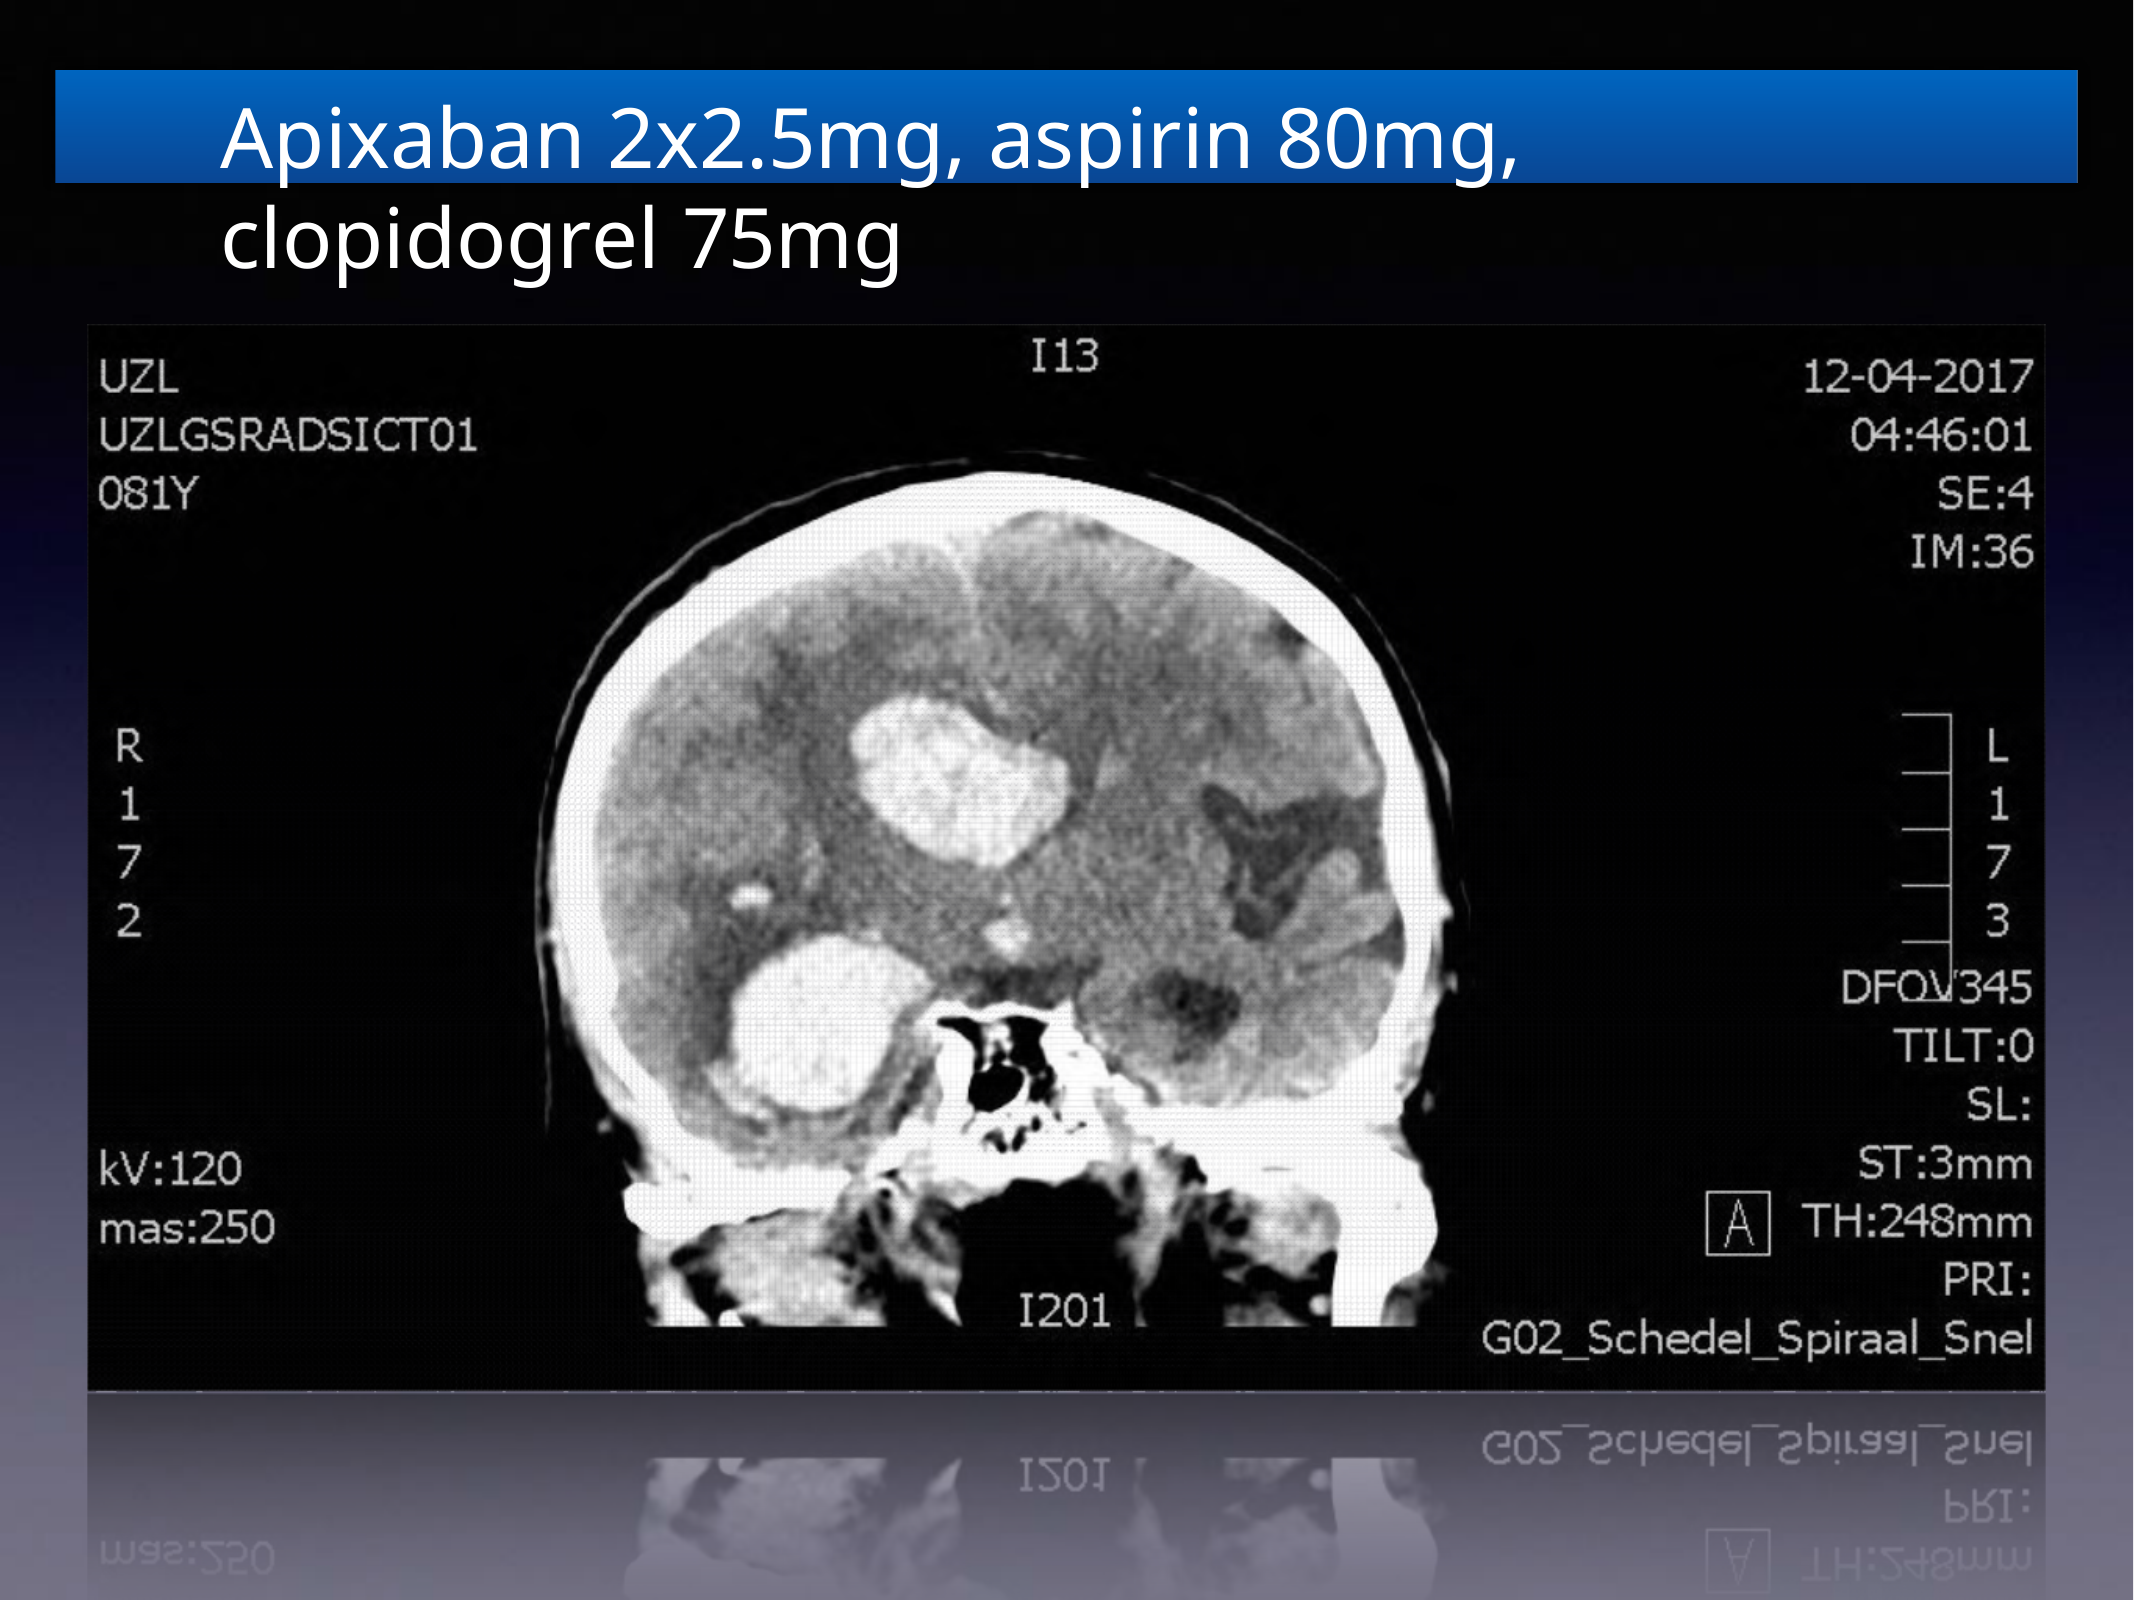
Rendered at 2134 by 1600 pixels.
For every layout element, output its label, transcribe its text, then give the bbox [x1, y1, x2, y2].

text_box [55, 70, 156, 183]
text_box [1977, 70, 2078, 183]
text_box Apixaban 2x2.5mg, aspirin 80mg, clopidogrel 75mg [156, 61, 1977, 353]
picture [0, 0, 2134, 1600]
text_box [42, 57, 2091, 196]
text_box [87, 324, 2046, 1600]
